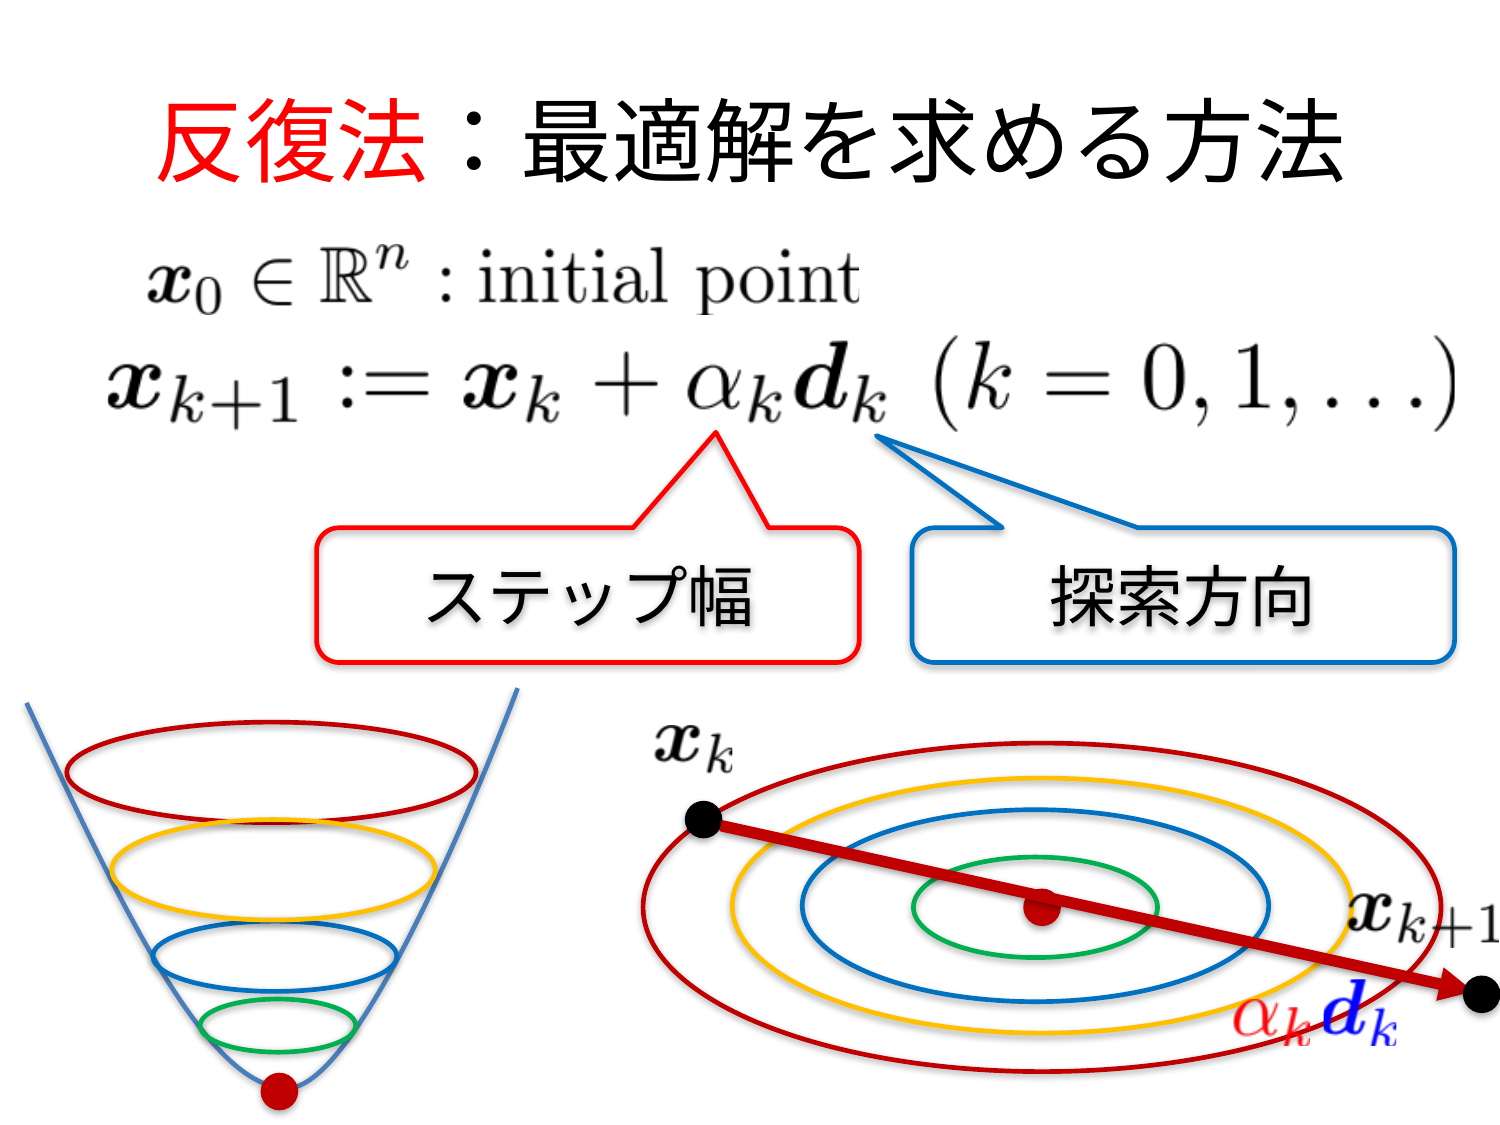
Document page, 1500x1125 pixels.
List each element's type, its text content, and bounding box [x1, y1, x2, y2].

picture [107, 334, 1455, 432]
picture [1323, 978, 1397, 1046]
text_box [720, 825, 1474, 992]
text_box ステップ幅 [315, 440, 860, 664]
text_box [684, 800, 723, 839]
text_box [66, 721, 477, 821]
text_box [260, 1072, 299, 1111]
text_box [804, 777, 1280, 823]
picture [1346, 892, 1500, 948]
text_box [117, 894, 204, 952]
text_box [829, 999, 1228, 1034]
text_box [166, 981, 242, 1023]
text_box [25, 687, 519, 876]
text_box [344, 890, 434, 955]
text_box [1463, 975, 1500, 1014]
text_box 探索方向 [880, 440, 1456, 664]
text_box [720, 742, 1386, 823]
text_box [110, 818, 436, 921]
title 反復法：最適解を求める方法 [75, 45, 1425, 233]
text_box [199, 998, 357, 1053]
picture [1232, 999, 1311, 1046]
text_box [220, 1049, 342, 1086]
text_box [152, 925, 398, 993]
text_box [308, 977, 389, 1024]
text_box [642, 834, 1232, 1073]
picture [652, 725, 733, 774]
picture [146, 243, 860, 316]
